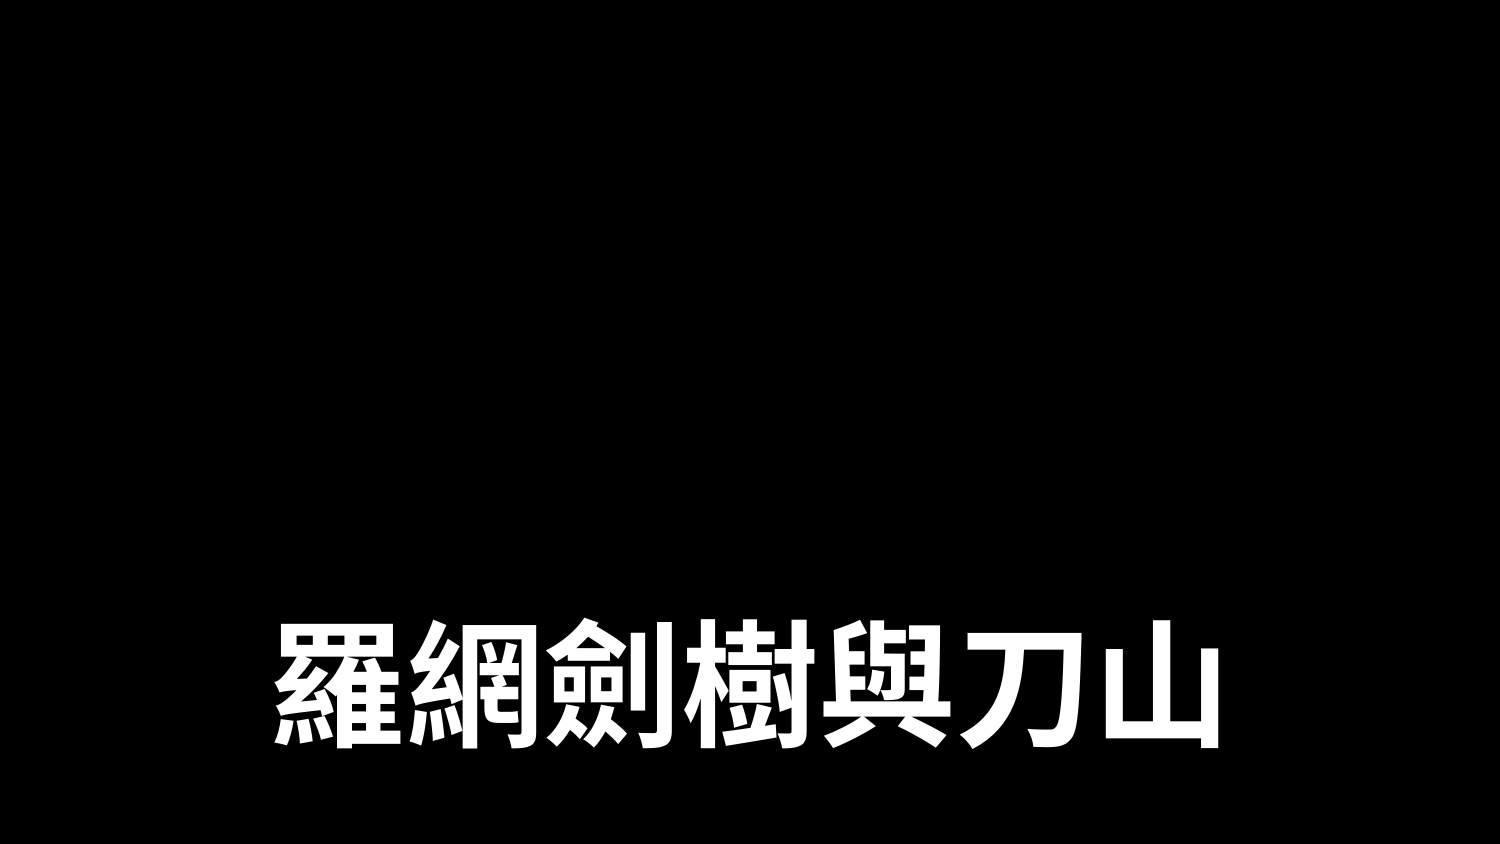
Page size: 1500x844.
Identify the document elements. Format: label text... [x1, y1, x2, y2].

title 羅網劍樹與刀山 [75, 610, 1425, 752]
